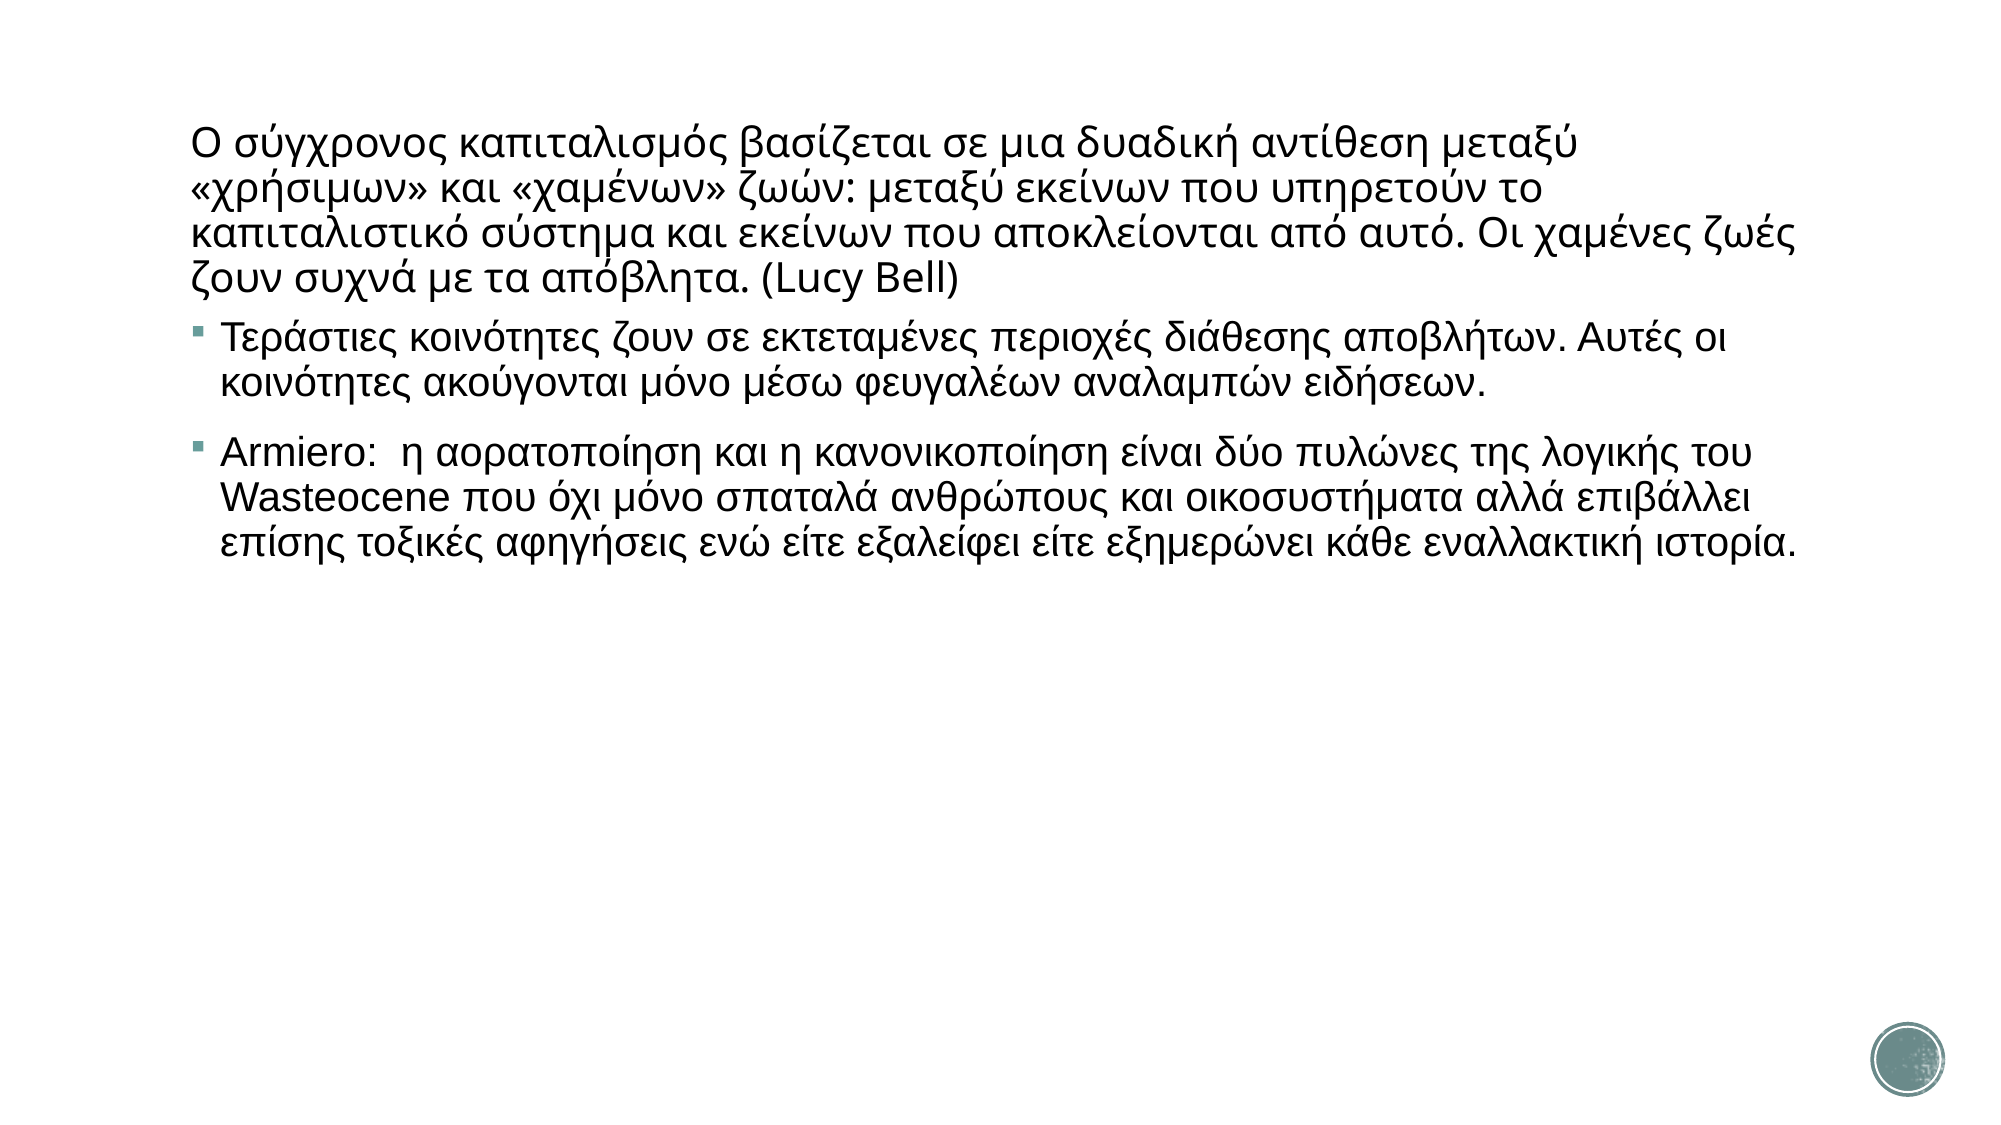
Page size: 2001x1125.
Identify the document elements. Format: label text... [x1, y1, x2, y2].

picture [1870, 1021, 1946, 1097]
list Τεράστιες κοινότητες ζουν σε εκτεταμένες περιοχές διάθεσης αποβλήτων. Αυτές οι κοινότητες ακούγονται μόνο μέσω φευγαλέων αναλαμπών ειδήσεων. Armiero: η αορατοποίηση και η κανονικοποίηση είναι δύο πυλώνες της λογικής του Wasteocene που όχι μόνο σπαταλά ανθρώπους και οικοσυστήματα αλλά επιβάλλει επίσης τοξικές αφηγήσεις ενώ είτε εξαλείφει είτε εξημερώνει κάθε εναλλακτική ιστορία. [175, 308, 1826, 1080]
title Ο σύγχρονος καπιταλισμός βασίζεται σε μια δυαδική αντίθεση μεταξύ «χρήσιμων» και «χαμένων» ζωών: μεταξύ εκείνων που υπηρετούν το καπιταλιστικό σύστημα και εκείνων που αποκλείονται από αυτό. Οι χαμένες ζωές ζουν συχνά με τα απόβλητα. (Lucy Bell) [175, 79, 1826, 308]
